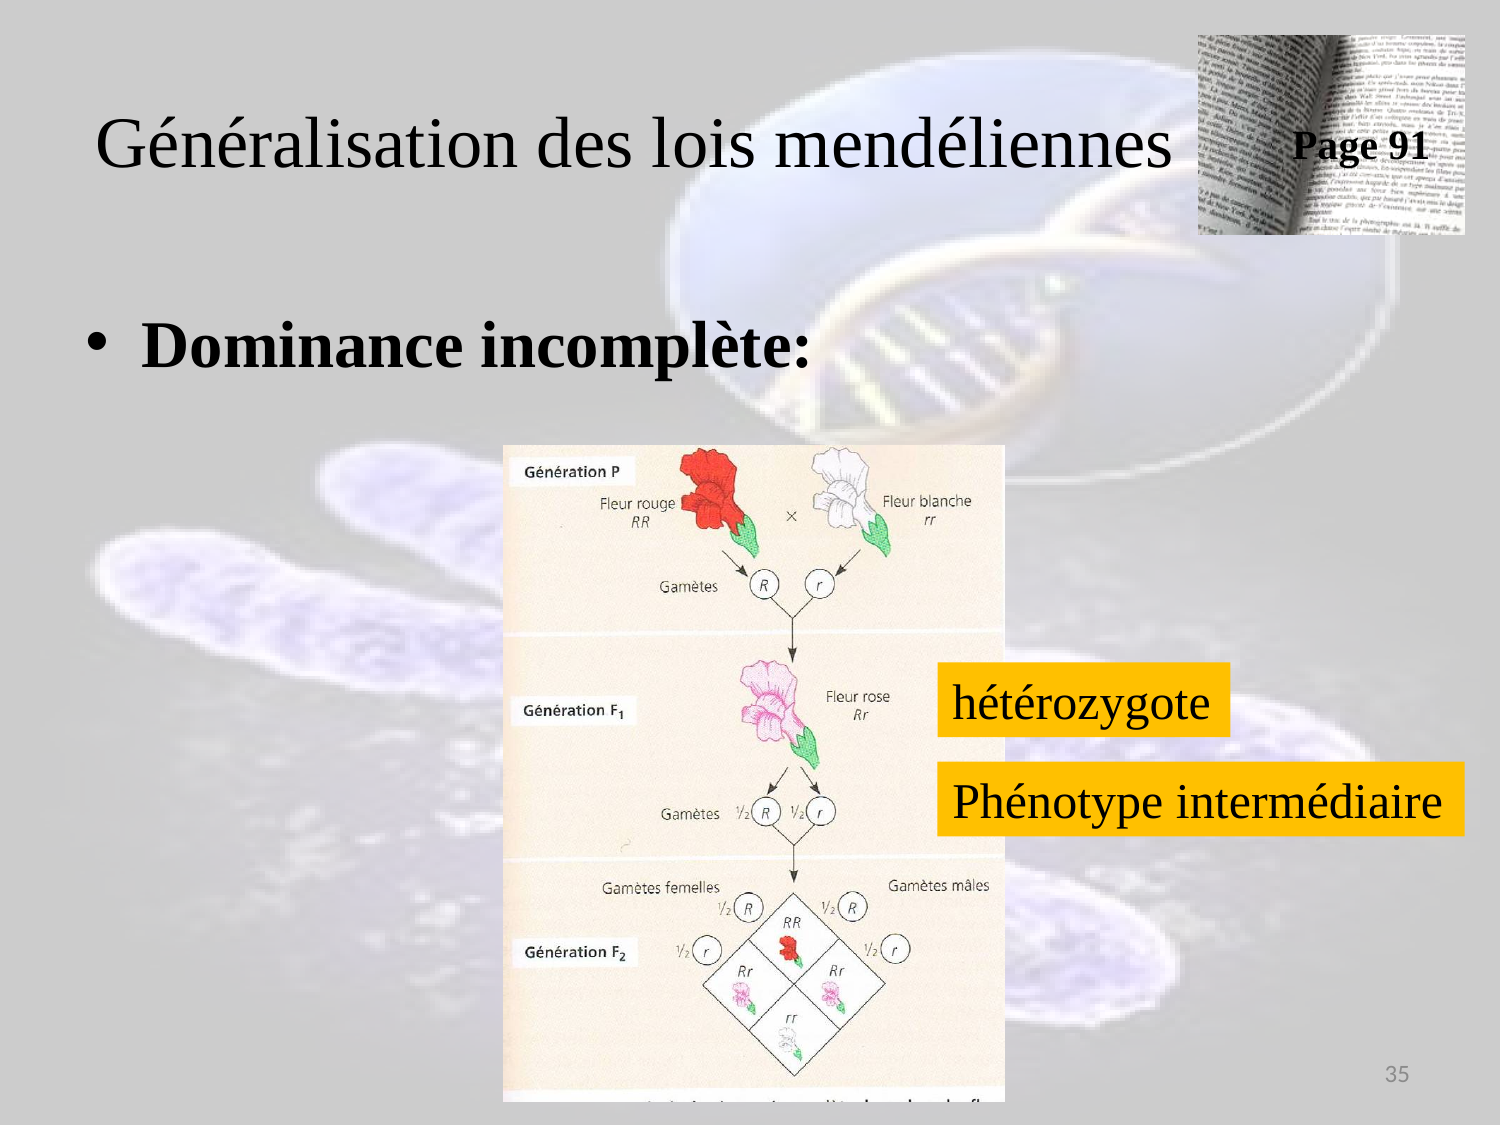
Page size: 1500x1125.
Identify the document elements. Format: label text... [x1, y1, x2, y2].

text_box Phénotype intermédiaire [1010, 761, 1465, 837]
text_box hétérozygote [1010, 662, 1231, 738]
list Dominance incomplète: [70, 292, 1461, 399]
slide_number 35 [1074, 1042, 1425, 1103]
title Généralisation des lois mendéliennes [75, 45, 1193, 233]
picture [1198, 34, 1466, 235]
picture [503, 445, 1005, 1102]
text_box Page 91 [1470, 110, 1477, 175]
